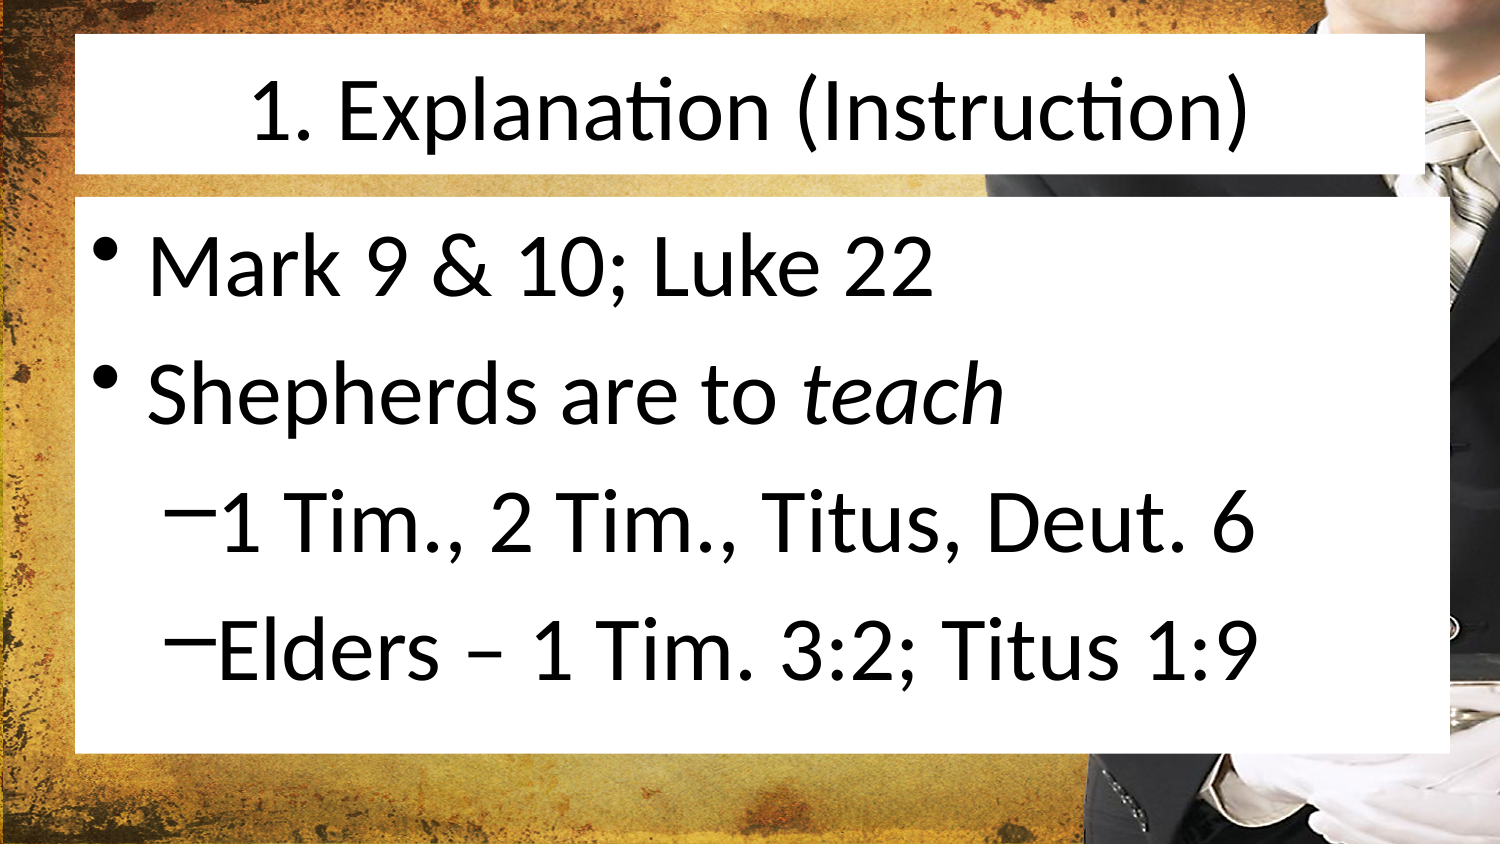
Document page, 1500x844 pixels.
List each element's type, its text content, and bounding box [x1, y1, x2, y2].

list Mark 9 & 10; Luke 22 Shepherds are to teach 1 Tim., 2 Tim., Titus, Deut. 6 Elders – 1 Tim. 3:2; Titus 1:9 [75, 196, 1450, 754]
title 1. Explanation (Instruction) [75, 33, 1425, 175]
picture [0, 0, 1500, 844]
